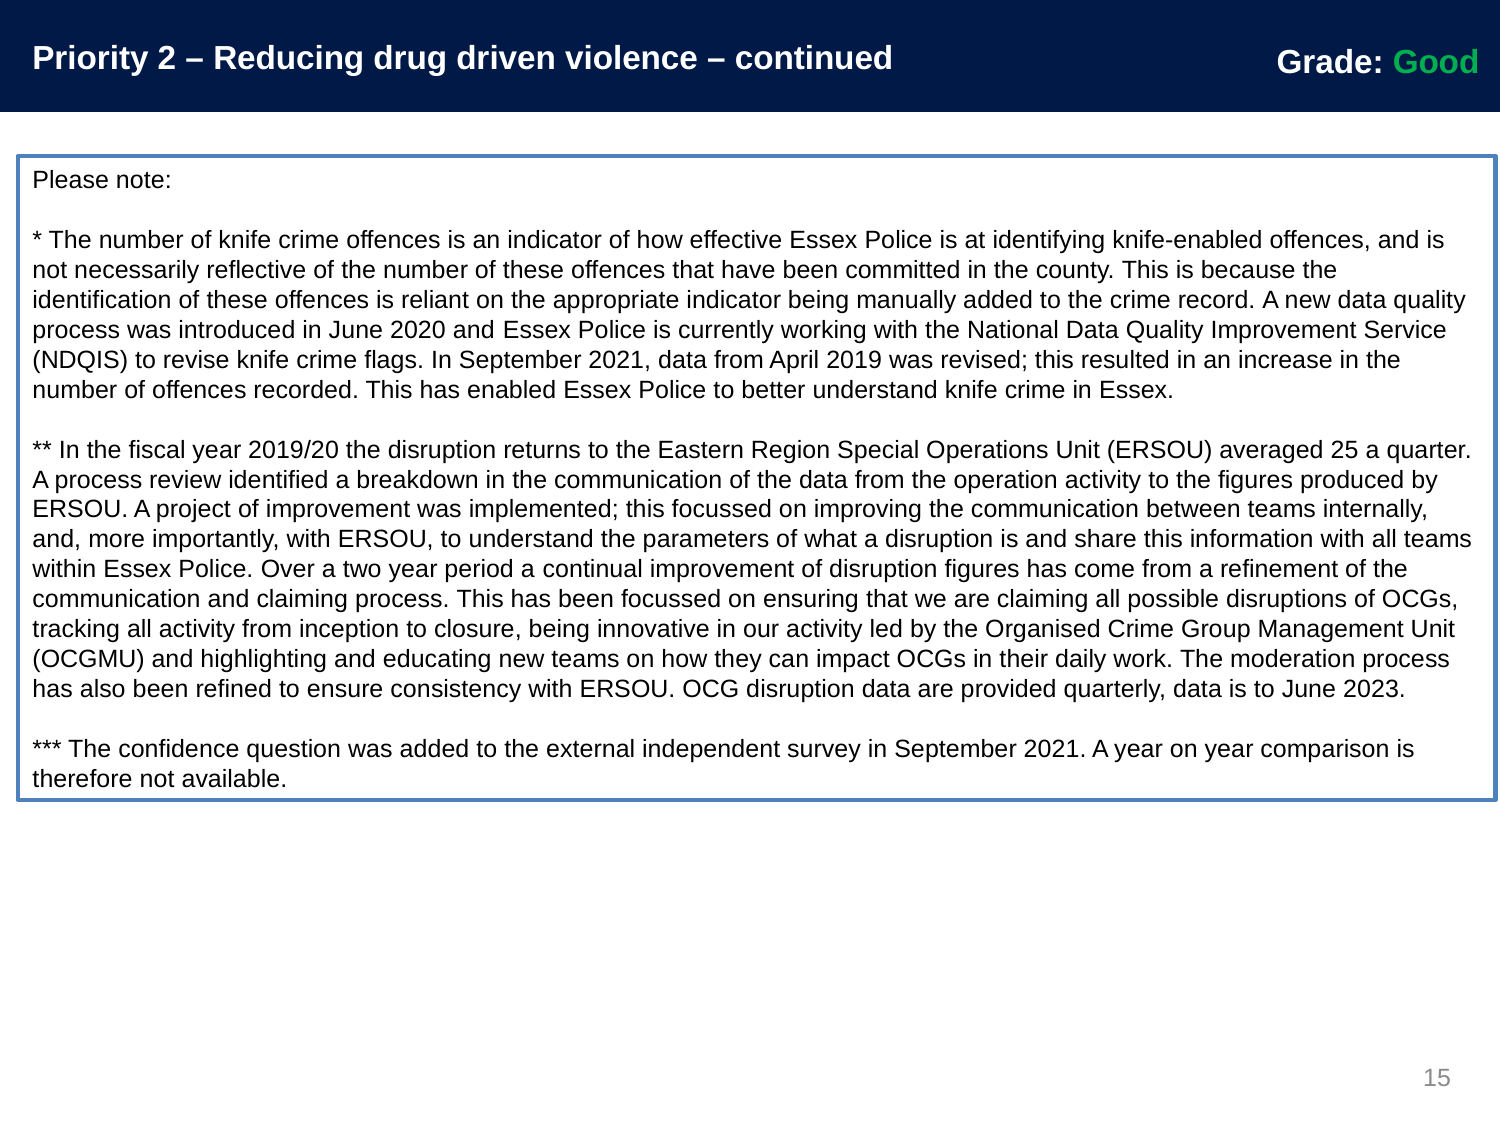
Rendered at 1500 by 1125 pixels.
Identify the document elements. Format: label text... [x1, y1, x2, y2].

text_box Please note: * The number of knife crime offences is an indicator of how effective Essex Police is at identifying knife-enabled offences, and is not necessarily reflective of the number of these offences that have been committed in the county. This is because the identification of these offences is reliant on the appropriate indicator being manually added to the crime record. A new data quality process was introduced in June 2020 and Essex Police is currently working with the National Data Quality Improvement Service (NDQIS) to revise knife crime flags. In September 2021, data from April 2019 was revised; this resulted in an increase in the number of offences recorded. This has enabled Essex Police to better understand knife crime in Essex. ** In the fiscal year 2019/20 the disruption returns to the Eastern Region Special Operations Unit (ERSOU) averaged 25 a quarter. A process review identified a breakdown in the communication of the data from the operation activity to the figures produced by ERSOU. A project of improvement was implemented; this focussed on improving the communication between teams internally, and, more importantly, with ERSOU, to understand the parameters of what a disruption is and share this information with all teams within Essex Police. Over a two year period a continual improvement of disruption figures has come from a refinement of the communication and claiming process. This has been focussed on ensuring that we are claiming all possible disruptions of OCGs, tracking all activity from inception to closure, being innovative in our activity led by the Organised Crime Group Management Unit (OCGMU) and highlighting and educating new teams on how they can impact OCGs in their daily work. The moderation process has also been refined to ensure consistency with ERSOU. OCG disruption data are provided quarterly, data is to June 2023. *** The confidence question was added to the external independent survey in September 2021. A year on year comparison is therefore not available. [16, 154, 1498, 802]
text_box Grade: Good [1261, 32, 1500, 88]
text_box Priority 2 – Reducing drug driven violence – continued [17, 29, 975, 84]
slide_number 15 [1116, 1046, 1467, 1107]
text_box [0, 0, 1500, 114]
